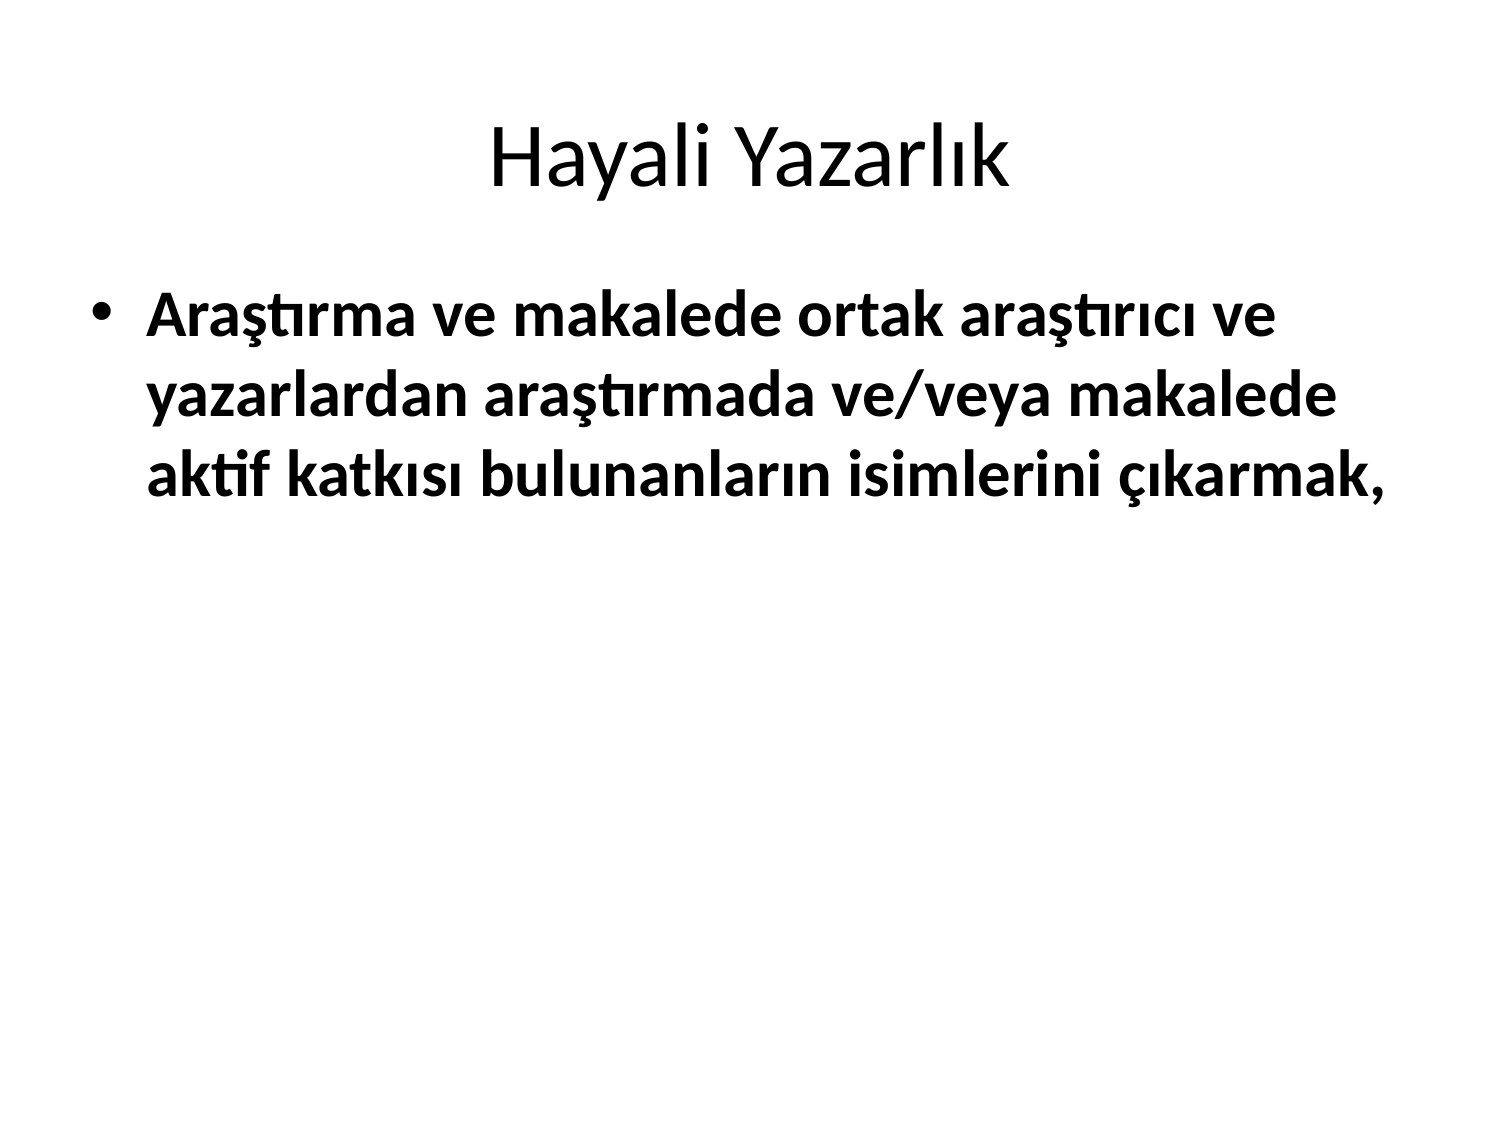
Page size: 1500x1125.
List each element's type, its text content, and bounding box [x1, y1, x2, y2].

list Araştırma ve makalede ortak araştırıcı ve yazarlardan araştırmada ve/veya makalede aktif katkısı bulunanların isimlerini çıkarmak, [75, 262, 1425, 1005]
title Hayali Yazarlık [75, 55, 1425, 244]
